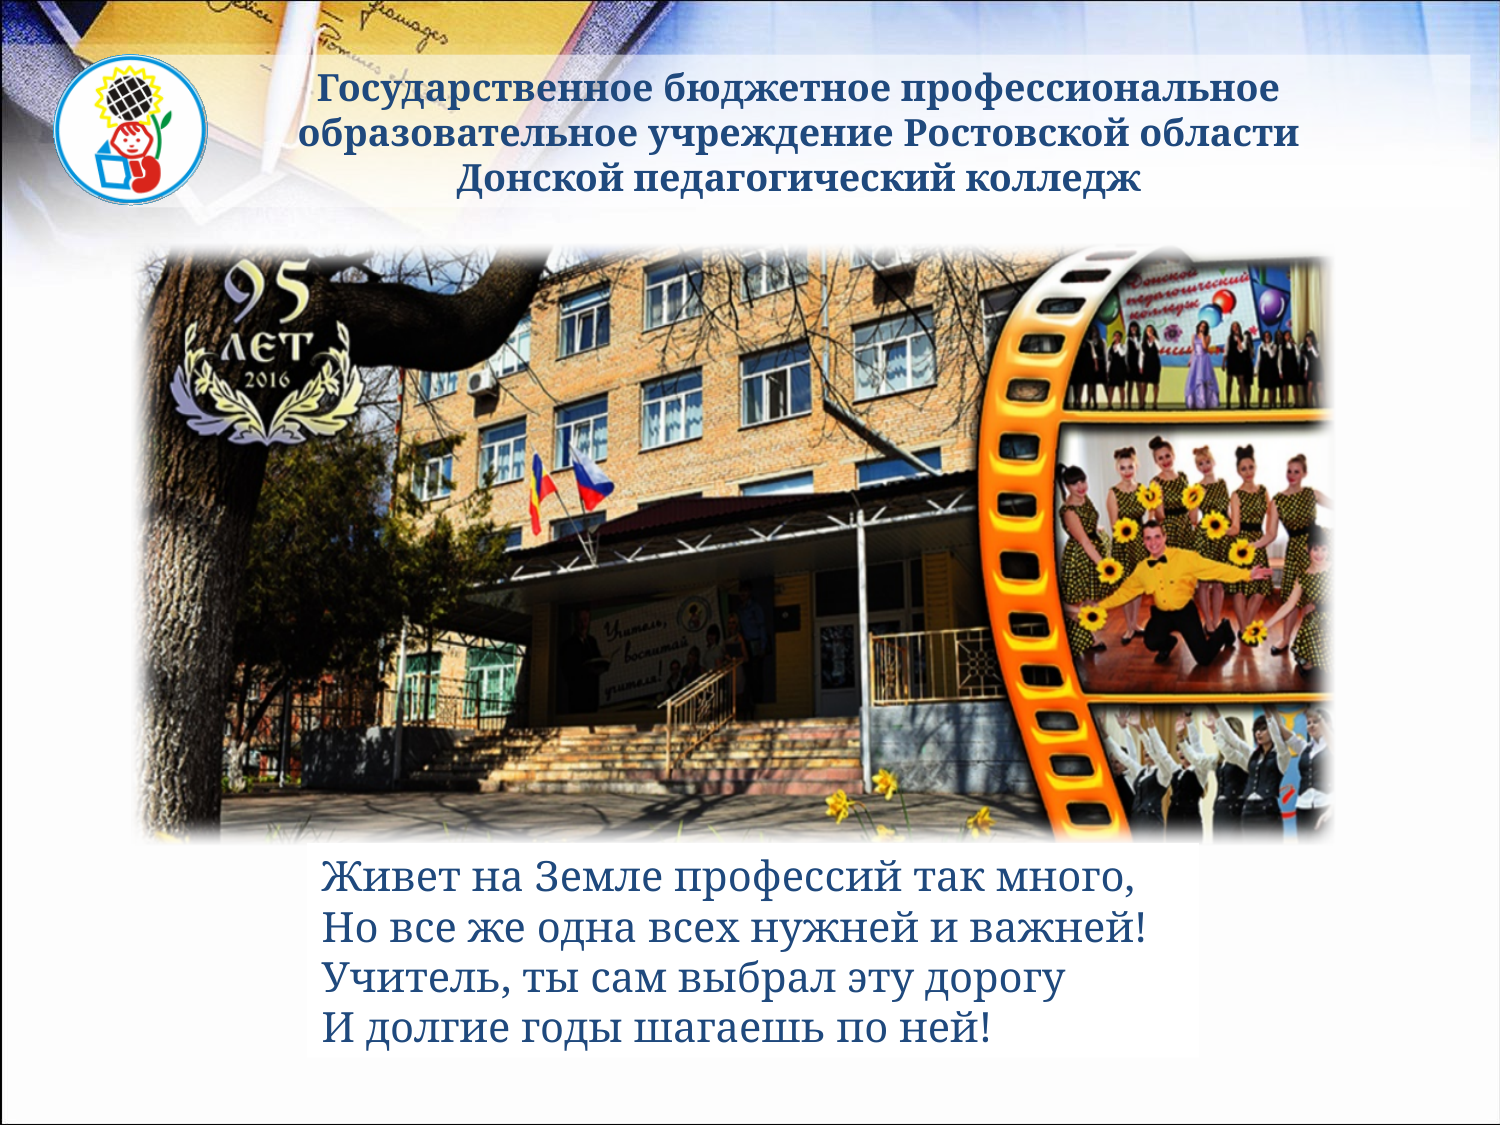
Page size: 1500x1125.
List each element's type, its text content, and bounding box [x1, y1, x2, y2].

list [112, 349, 305, 911]
title Государственное бюджетное профессиональное образовательное учреждение Ростовской области Донской педагогический колледж [211, 54, 1471, 208]
text_box Живет на Земле профессий так много, Но все же одна всех нужней и важней! Учитель, ты сам выбрал эту дорогу И долгие годы шагаешь по ней! [305, 855, 1201, 1060]
picture [0, 0, 1500, 1125]
